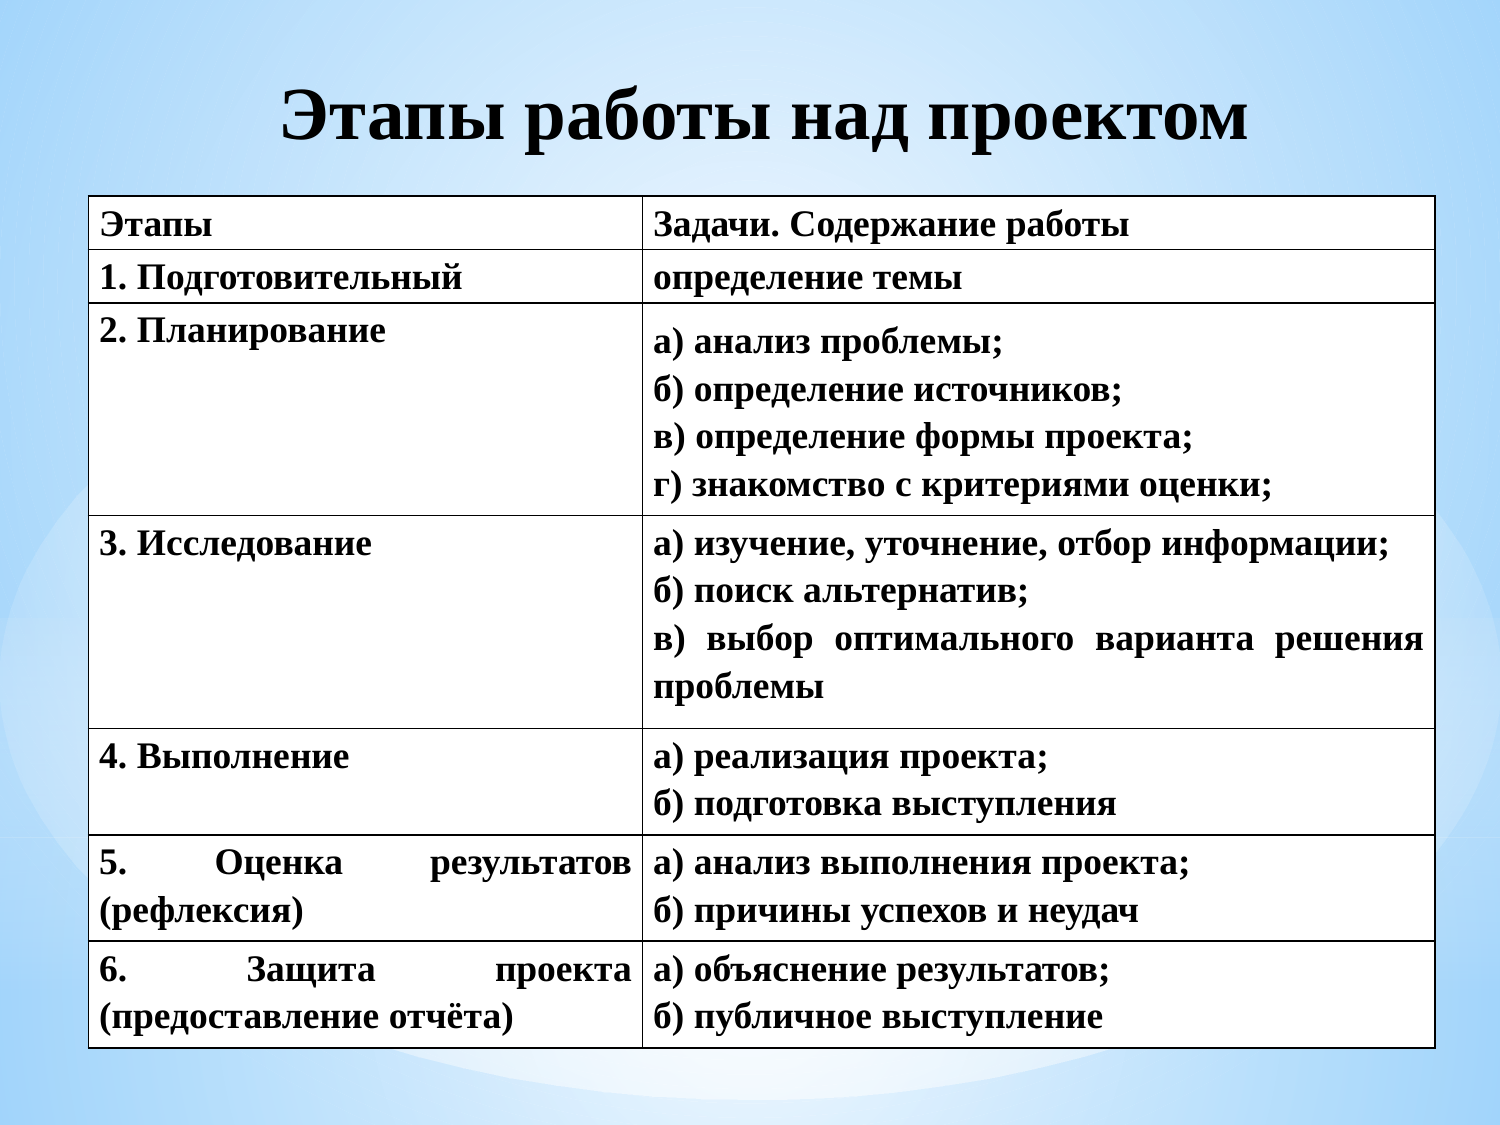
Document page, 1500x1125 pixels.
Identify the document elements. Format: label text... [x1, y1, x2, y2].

table_cell а) анализ выполнения проекта; б) причины успехов и неудач [643, 836, 1434, 940]
table_cell 2. Планирование [89, 304, 642, 515]
table_cell а) реализация проекта; б) подготовка выступления [643, 729, 1434, 834]
table_header Задачи. Содержание работы [643, 197, 1434, 249]
table_cell определение темы [643, 250, 1434, 302]
table_cell а) изучение, уточнение, отбор информации; б) поиск альтернатив; в) выбор оптимального варианта решения проблемы [643, 516, 1434, 728]
table_cell 6. Защита проекта (предоставление отчёта) [89, 942, 642, 1047]
table_cell а) анализ проблемы; б) определение источников; в) определение формы проекта; г) знакомство с критериями оценки; [643, 304, 1434, 515]
table_cell 1. Подготовительный [89, 250, 642, 302]
text_box Этапы работы над проектом [263, 57, 1265, 162]
table_cell 5. Оценка результатов (рефлексия) [89, 836, 642, 940]
table_cell 3. Исследование [89, 516, 642, 728]
table_cell 4. Выполнение [89, 729, 642, 834]
table_cell а) объяснение результатов; б) публичное выступление [643, 942, 1434, 1047]
table_header Этапы [89, 197, 642, 249]
